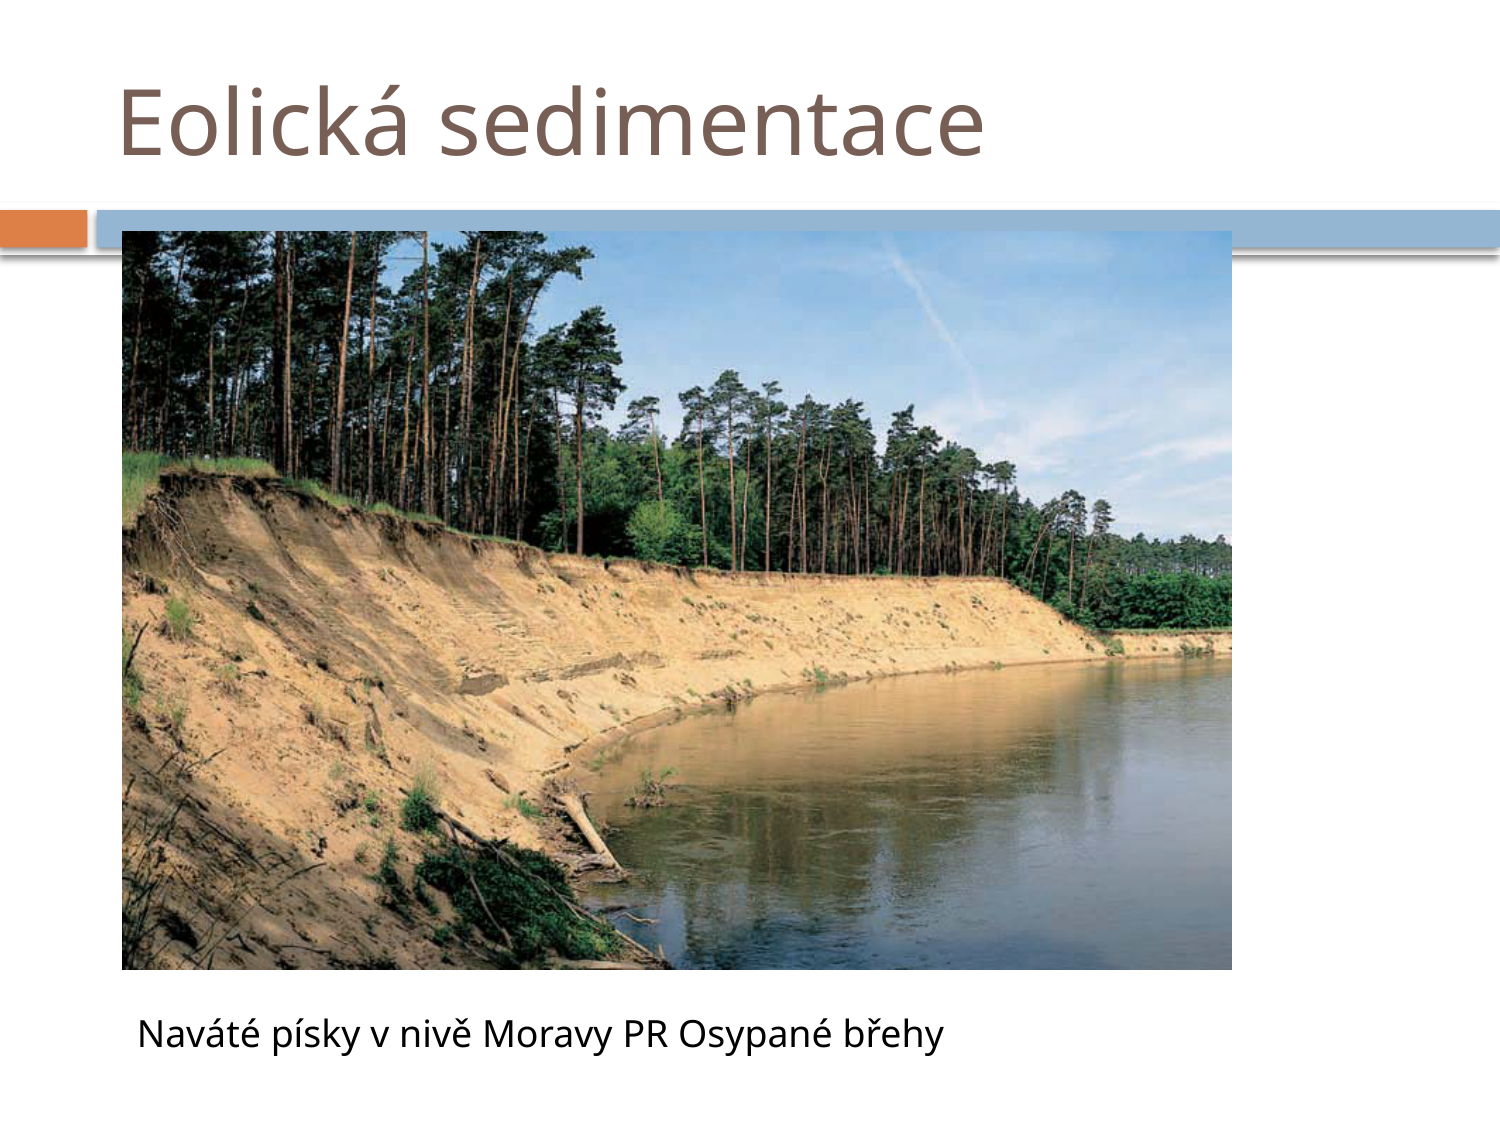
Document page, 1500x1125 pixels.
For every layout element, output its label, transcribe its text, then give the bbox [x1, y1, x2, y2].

text_box Naváté písky v nivě Moravy PR Osypané břehy [122, 1002, 1048, 1108]
title Eolická sedimentace [100, 37, 1438, 200]
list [121, 231, 1233, 970]
